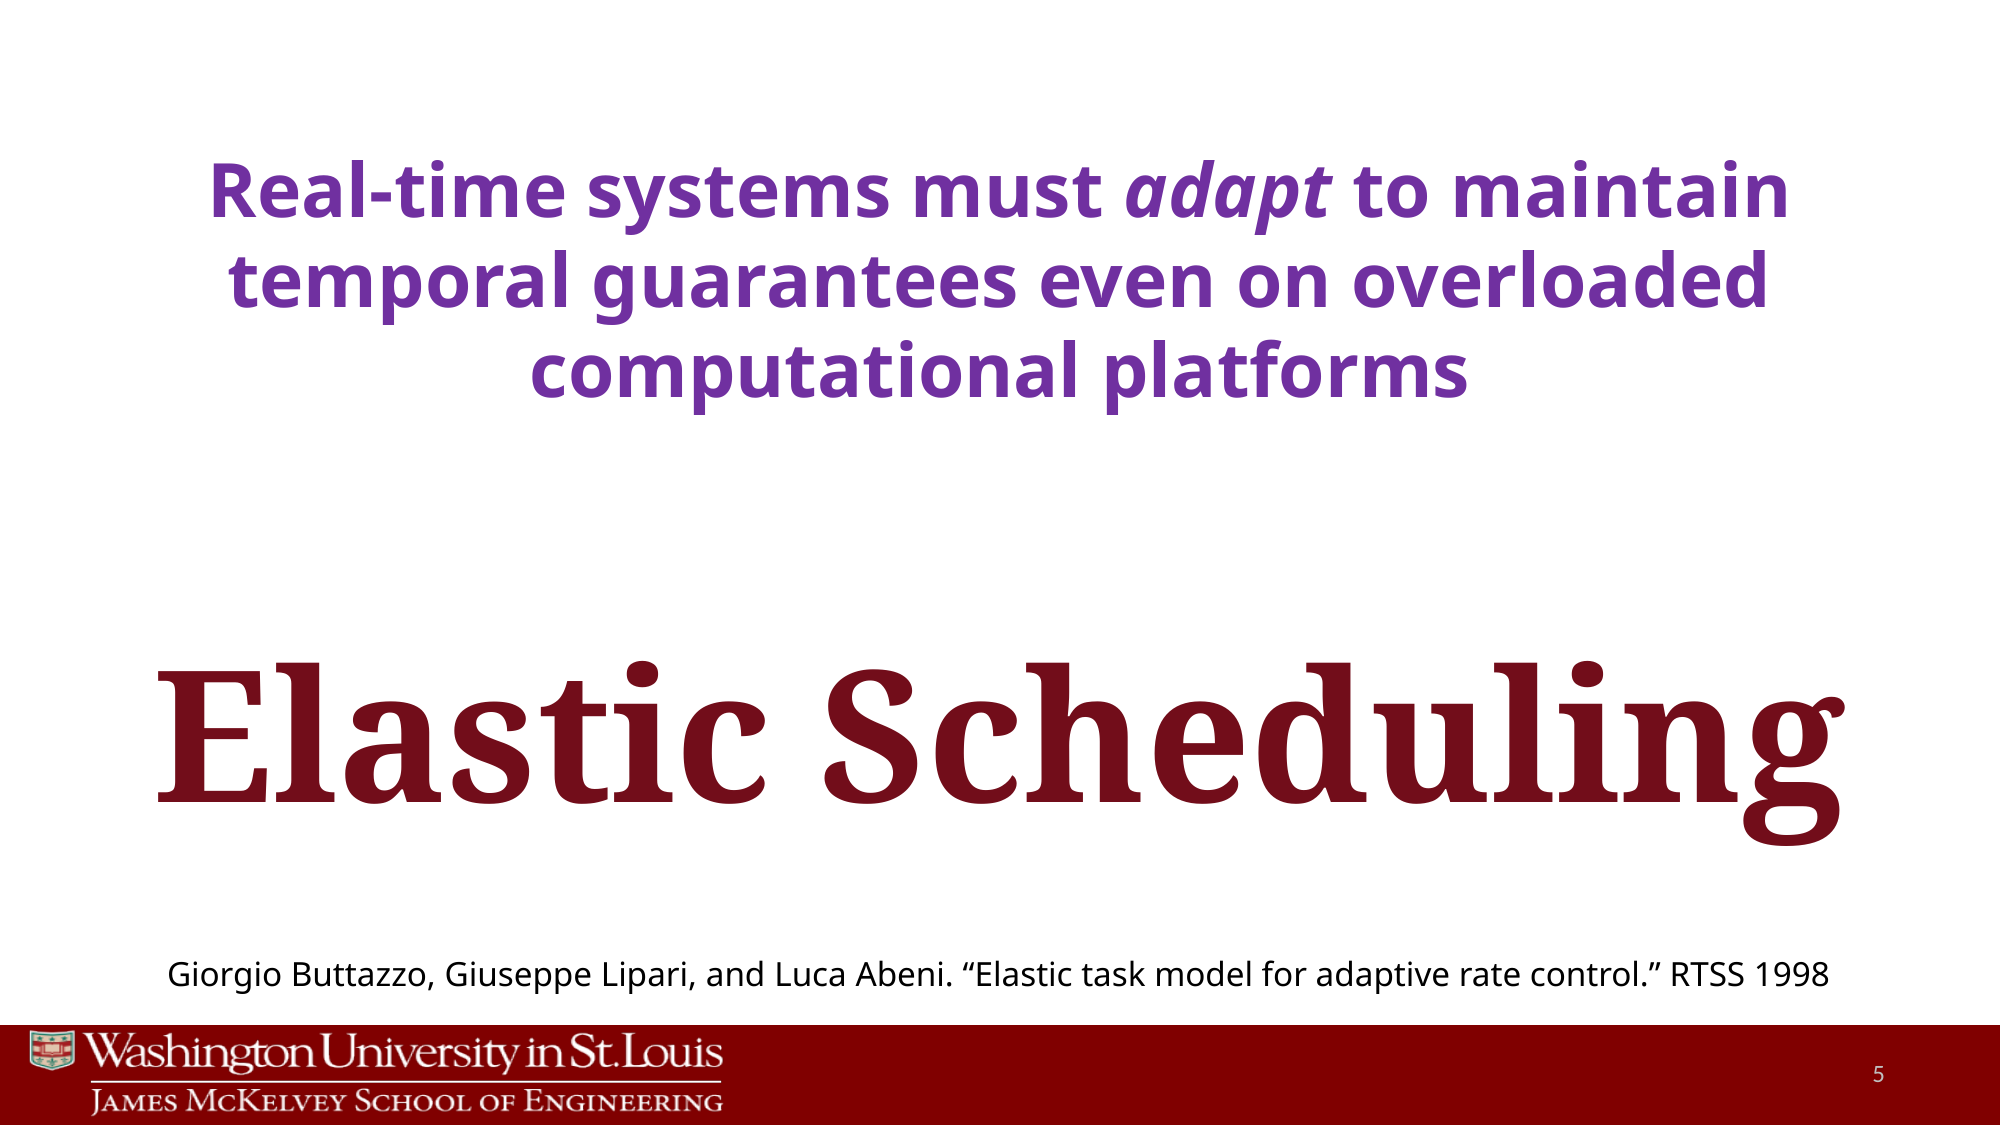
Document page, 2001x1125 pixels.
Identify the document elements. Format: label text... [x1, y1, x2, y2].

text_box Elastic Scheduling [99, 635, 1900, 824]
slide_number 5 [1433, 1042, 1900, 1103]
text_box Giorgio Buttazzo, Giuseppe Lipari, and Luca Abeni. “Elastic task model for adaptive rate control.” RTSS 1998 [0, 945, 2000, 1001]
title Real-time systems must adapt to maintain temporal guarantees even on overloaded computational platforms [99, 134, 1900, 420]
